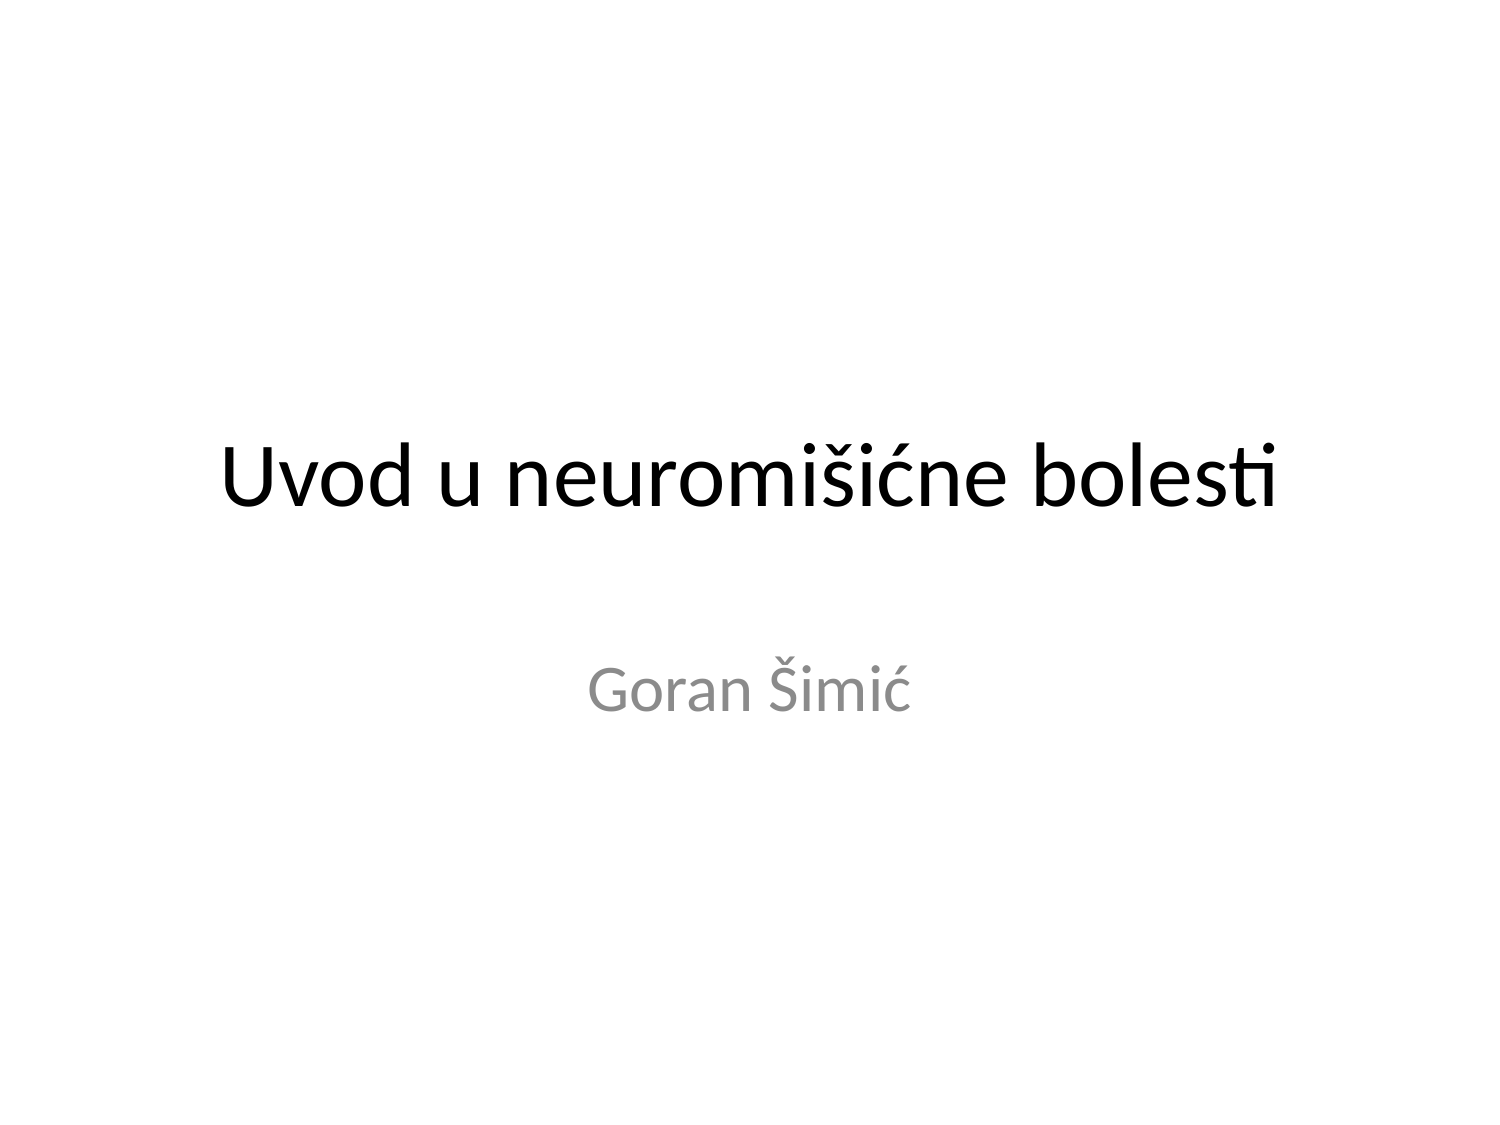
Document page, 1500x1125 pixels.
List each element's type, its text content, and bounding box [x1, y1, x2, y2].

subtitle Goran Šimić [225, 637, 1275, 925]
title Uvod u neuromišićne bolesti [112, 349, 1388, 591]
